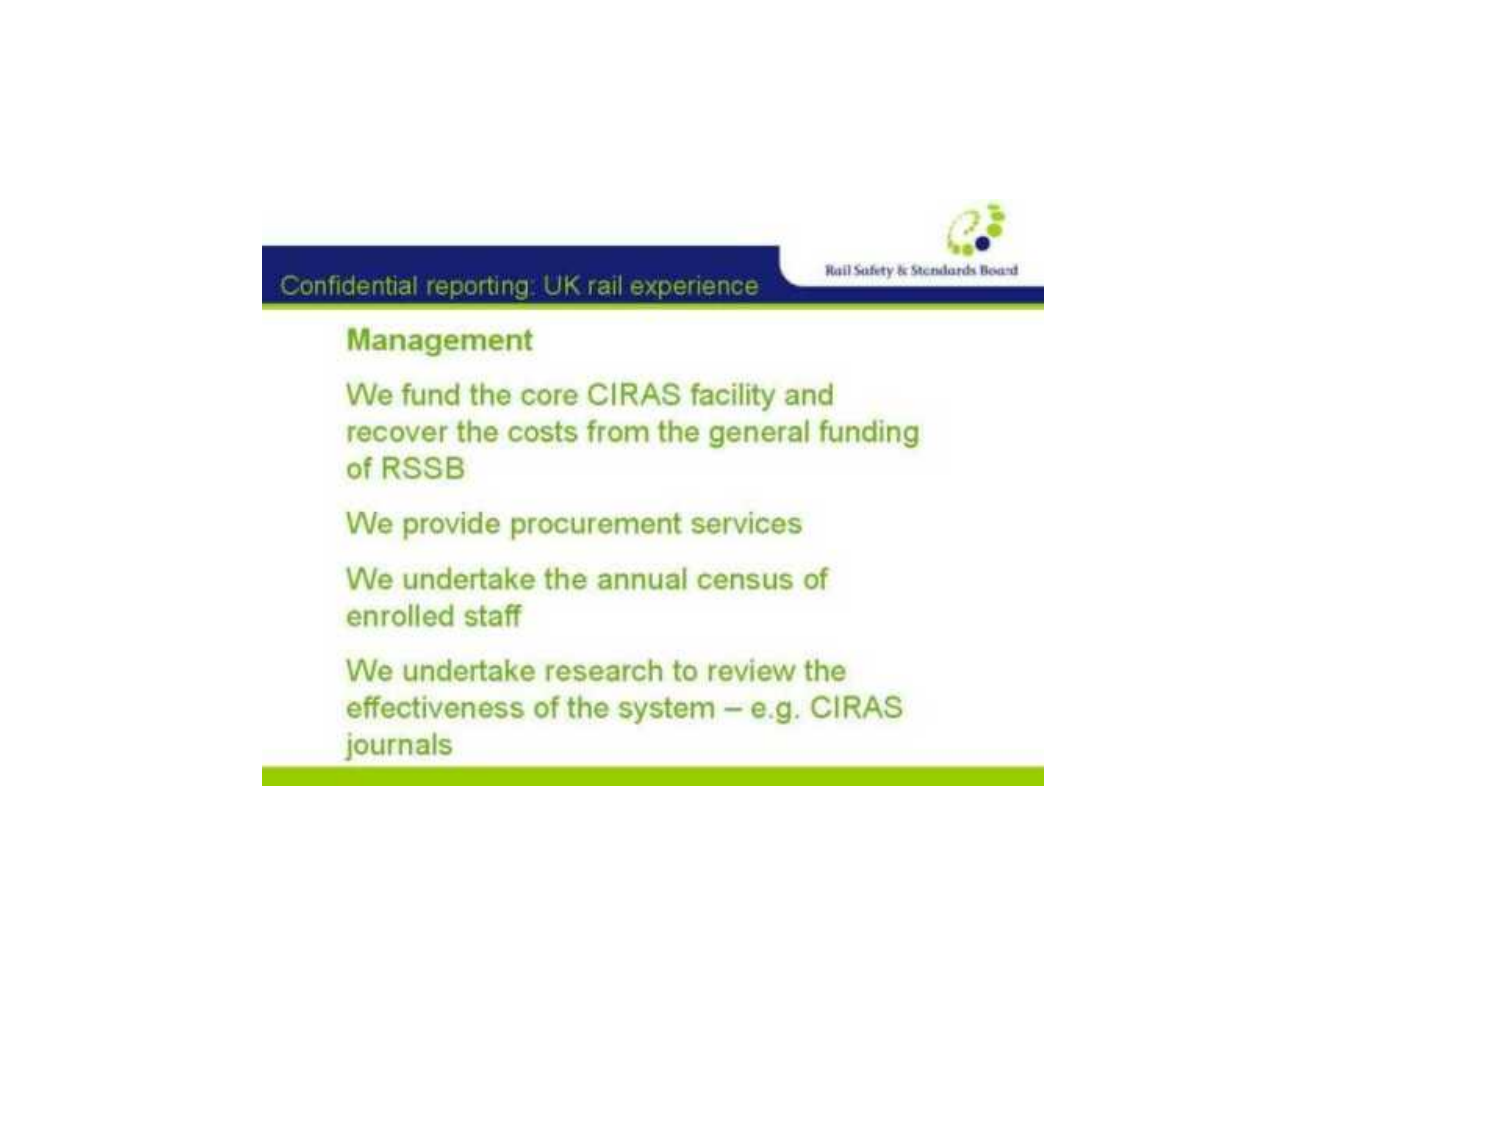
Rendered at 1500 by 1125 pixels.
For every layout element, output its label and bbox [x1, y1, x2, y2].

picture [262, 199, 1044, 787]
